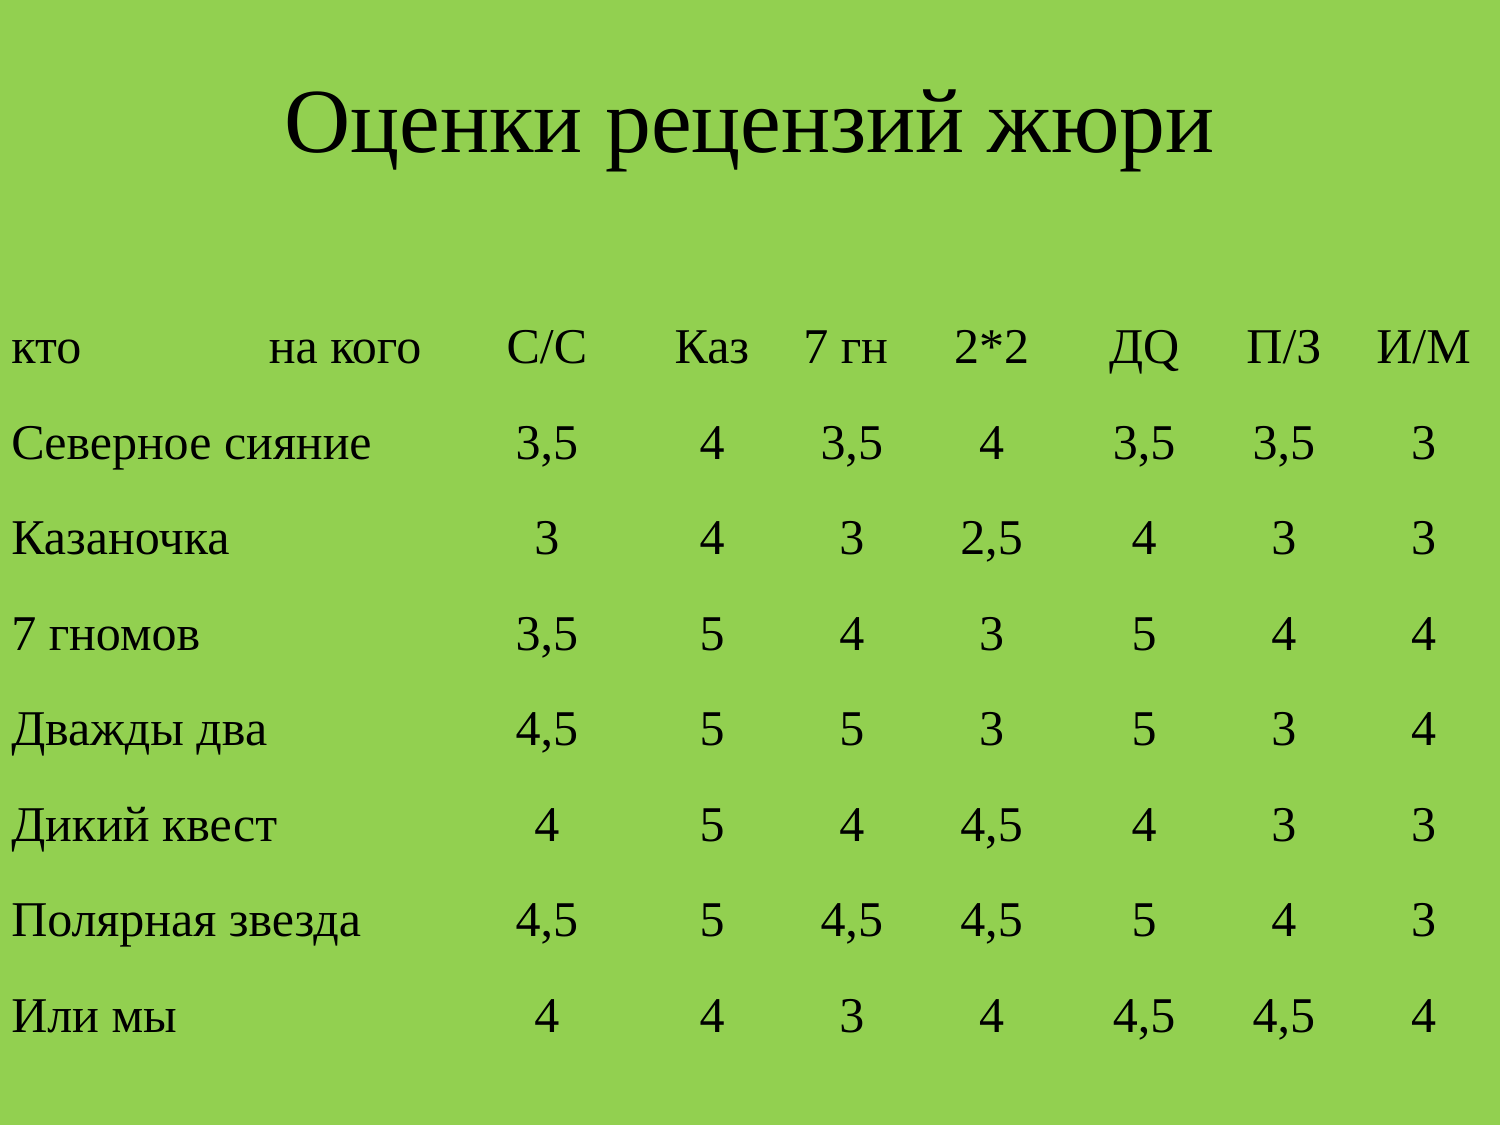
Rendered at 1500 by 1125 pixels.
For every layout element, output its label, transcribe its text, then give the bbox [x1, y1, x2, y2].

table_cell 5 [1068, 661, 1220, 756]
table_header 7 гн [788, 152, 915, 375]
table_header И/М [1347, 152, 1500, 375]
table_header 2*2 [915, 152, 1068, 375]
table_cell 4 [636, 375, 788, 470]
table_cell 2,5 [915, 470, 1068, 566]
table_cell 4,5 [1220, 947, 1347, 1043]
table_cell 4 [788, 566, 915, 661]
table_cell 3 [1347, 470, 1500, 566]
table_cell 3 [788, 470, 915, 566]
title Оценки рецензий жюри [75, 45, 1425, 152]
table_header Каз [636, 152, 788, 375]
table_header ДQ [1068, 152, 1220, 375]
table_header кто на кого [0, 152, 458, 375]
table_cell 4,5 [915, 852, 1068, 947]
table_cell Казаночка [0, 470, 458, 566]
table_cell Дважды два [0, 661, 458, 756]
table_cell 3,5 [1068, 375, 1220, 470]
table_cell 4 [636, 947, 788, 1043]
table_cell 4 [915, 375, 1068, 470]
table_cell 3 [1220, 470, 1347, 566]
table_cell 3 [915, 566, 1068, 661]
table_cell 3 [1347, 375, 1500, 470]
table_cell 3,5 [458, 566, 636, 661]
table_cell 4,5 [458, 852, 636, 947]
table_cell 5 [636, 566, 788, 661]
table_cell 3 [1220, 756, 1347, 852]
table_cell 4 [915, 947, 1068, 1043]
table_header П/З [1220, 152, 1347, 375]
table_cell 4 [1068, 756, 1220, 852]
table_cell 5 [788, 661, 915, 756]
table_cell 4,5 [915, 756, 1068, 852]
table_cell Cеверное сияние [0, 375, 458, 470]
table_cell 4 [458, 756, 636, 852]
table_cell 4 [1068, 470, 1220, 566]
table_cell 5 [636, 756, 788, 852]
table_cell 3 [1220, 661, 1347, 756]
table_cell Или мы [0, 947, 458, 1043]
table_cell 7 гномов [0, 566, 458, 661]
table_cell 4,5 [458, 661, 636, 756]
table_cell 4 [788, 756, 915, 852]
table_header С/С [458, 152, 636, 375]
table_cell 3 [1347, 756, 1500, 852]
table_cell 4 [458, 947, 636, 1043]
table_cell 5 [636, 852, 788, 947]
table_cell 3 [458, 470, 636, 566]
table_cell 4 [1347, 566, 1500, 661]
table_cell 3 [1347, 852, 1500, 947]
table_cell 4 [636, 470, 788, 566]
table_cell 5 [636, 661, 788, 756]
table_cell Дикий квест [0, 756, 458, 852]
table_cell 3,5 [458, 375, 636, 470]
table_cell 3 [915, 661, 1068, 756]
table_cell 4,5 [1068, 947, 1220, 1043]
table_cell 4 [1347, 661, 1500, 756]
table_cell 3 [788, 947, 915, 1043]
table_cell 4 [1220, 566, 1347, 661]
table_cell 3,5 [1220, 375, 1347, 470]
table_cell 4 [1220, 852, 1347, 947]
table_cell 4,5 [788, 852, 915, 947]
table_cell Полярная звезда [0, 852, 458, 947]
table_cell 3,5 [788, 375, 915, 470]
table_cell 4 [1347, 947, 1500, 1043]
table_cell 5 [1068, 566, 1220, 661]
table_cell 5 [1068, 852, 1220, 947]
